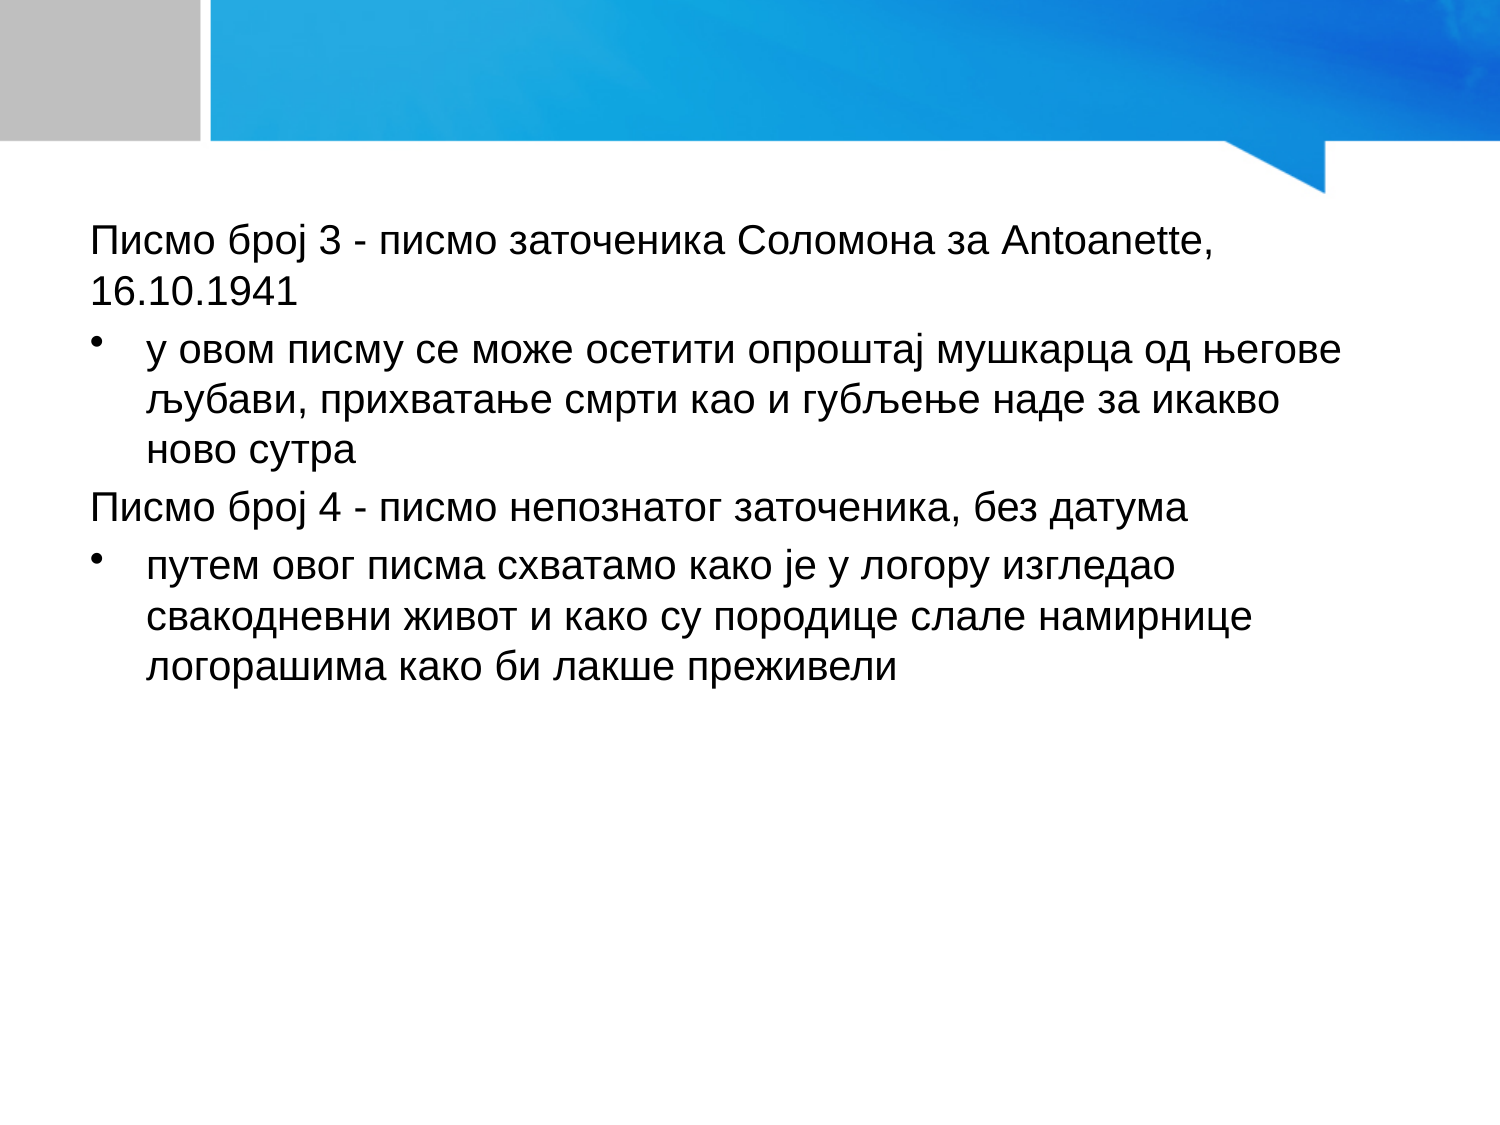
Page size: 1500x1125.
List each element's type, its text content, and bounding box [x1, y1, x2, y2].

picture [0, 0, 1500, 1125]
list Писмо број 3 - писмо заточеника Соломона за Antoanette, 16.10.1941 у овом писму се може осетити опроштај мушкарца од његове љубави, прихватање смрти као и губљење наде за икакво ново сутра Писмо број 4 - писмо непознатог заточеника, без датума путем овог писма схватамо како је у логору изгледао свакодневни живот и како су породице слале намирнице логорашима како би лакше преживели [74, 205, 1375, 1034]
